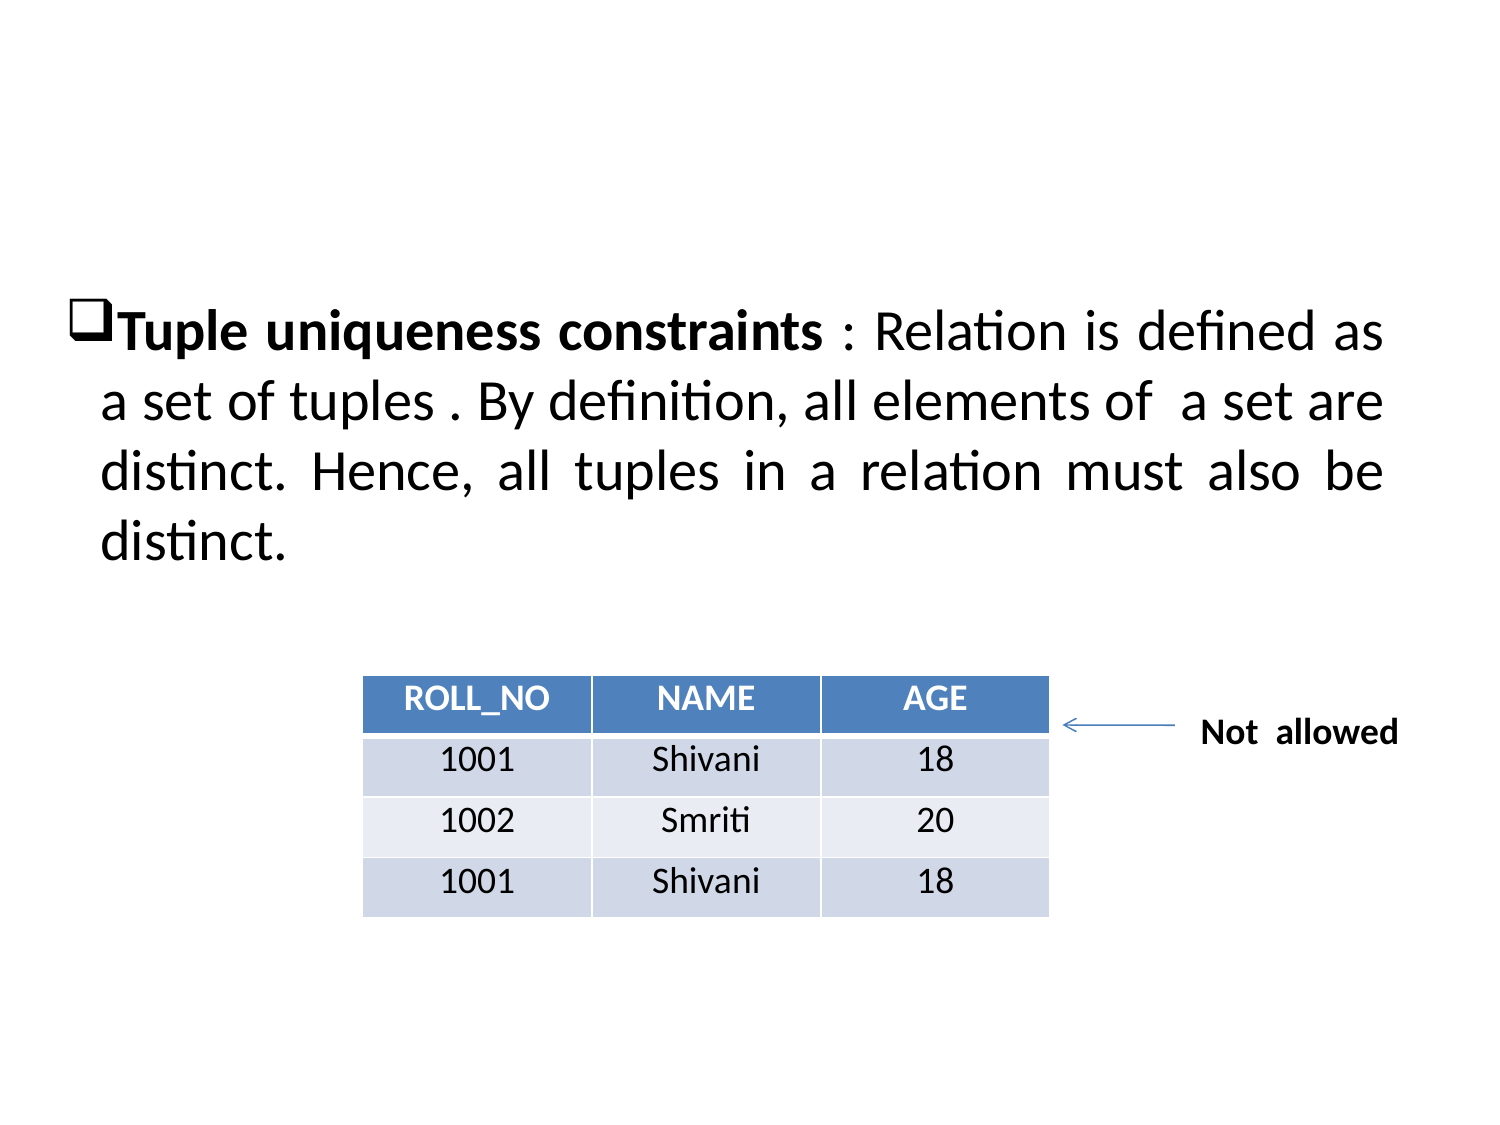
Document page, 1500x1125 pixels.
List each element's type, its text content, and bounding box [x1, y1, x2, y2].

table_cell 1001 [363, 739, 591, 796]
table_cell Shivani [593, 739, 820, 796]
table_header AGE [822, 676, 1049, 733]
table_header ROLL_NO [363, 676, 591, 733]
table_cell 20 [822, 798, 1049, 857]
table_cell 1001 [363, 858, 591, 917]
table_cell 18 [822, 739, 1049, 796]
title Tuple uniqueness constraints : Relation is defined as a set of tuples . By definition, all elements of a set are distinct. Hence, all tuples in a relation must also be distinct. [50, 287, 1400, 788]
table_cell Smriti [593, 798, 820, 857]
table_cell 18 [822, 858, 1049, 917]
table_header NAME [593, 676, 820, 733]
table_cell Shivani [593, 858, 820, 917]
table_cell 1002 [363, 798, 591, 857]
text_box Not allowed [1185, 699, 1415, 760]
